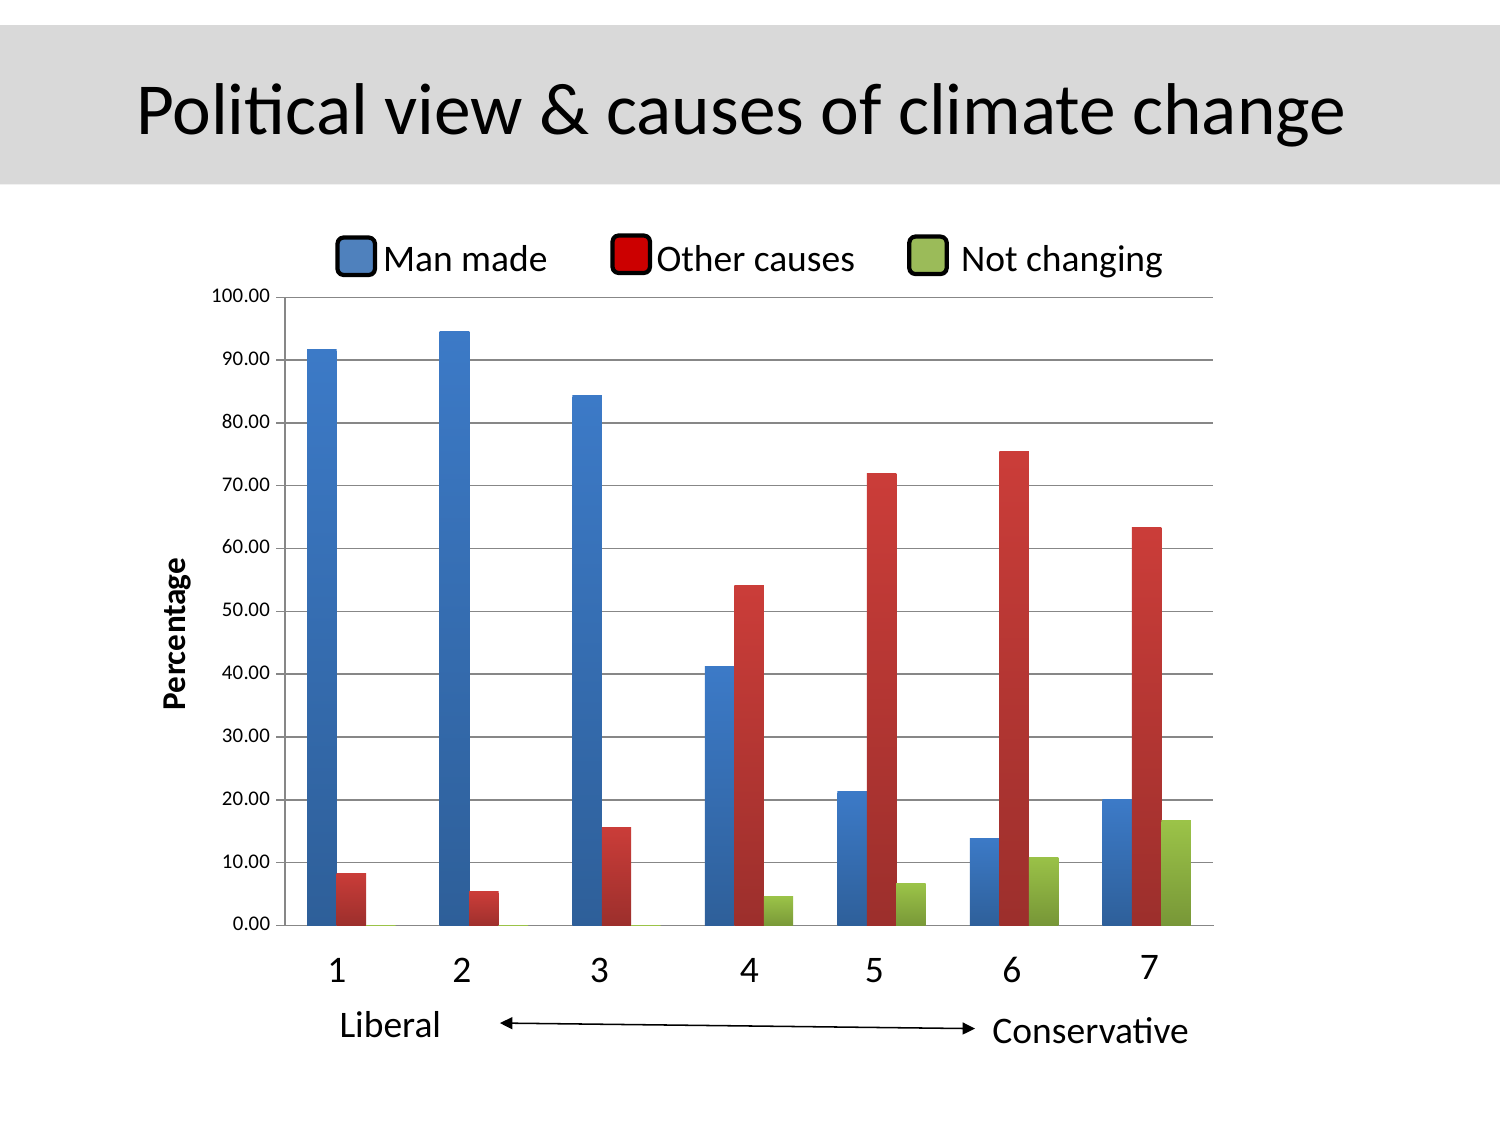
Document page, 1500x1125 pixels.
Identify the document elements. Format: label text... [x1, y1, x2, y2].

text_box Conservative [962, 1011, 1213, 1058]
text_box Other causes [620, 226, 871, 273]
text_box Not changing [927, 226, 1178, 273]
title Political view & causes of climate change [0, 25, 1500, 185]
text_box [499, 1022, 976, 1029]
text_box Man made [312, 226, 563, 273]
text_box [610, 233, 653, 273]
text_box [335, 235, 378, 273]
text_box Liberal [324, 1011, 651, 1053]
chart [149, 274, 1415, 1003]
text_box [907, 234, 949, 273]
